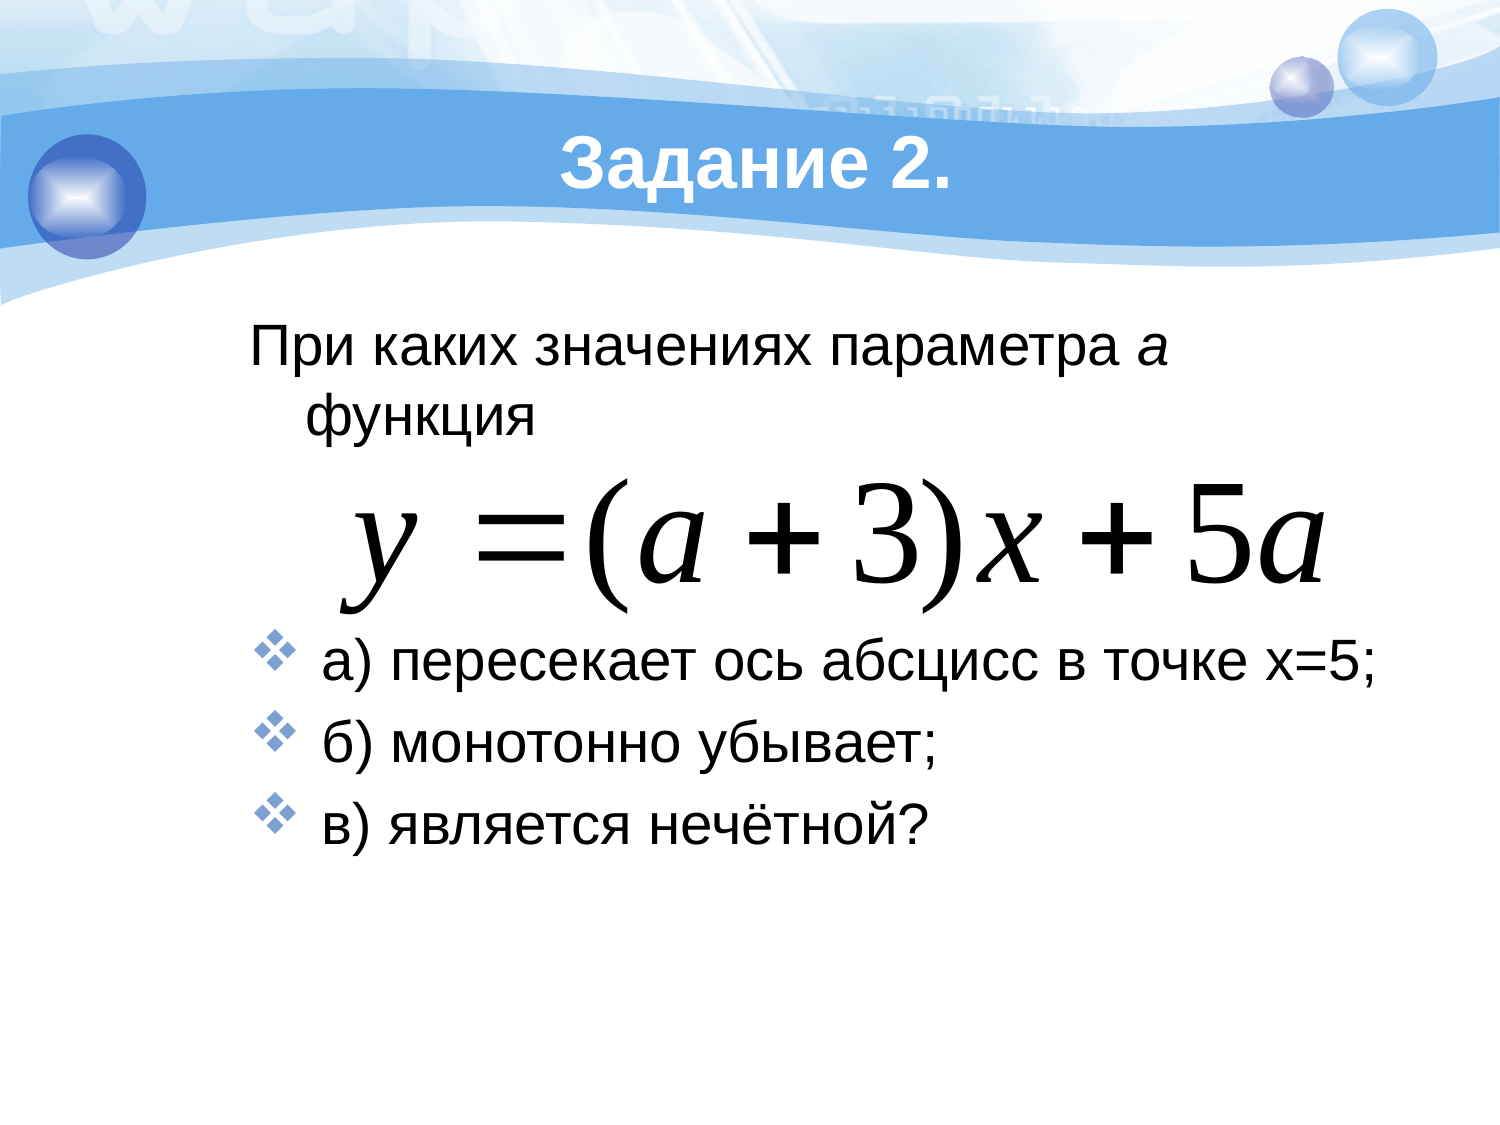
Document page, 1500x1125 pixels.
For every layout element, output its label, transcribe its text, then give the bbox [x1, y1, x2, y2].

title Задание 2. [149, 112, 1363, 206]
picture [0, 0, 1500, 112]
list При каких значениях параметра a функция а) пересекает ось абсцисс в точке х=5; б) монотонно убывает; в) является нечётной? [234, 299, 1426, 1038]
picture [316, 445, 1358, 645]
